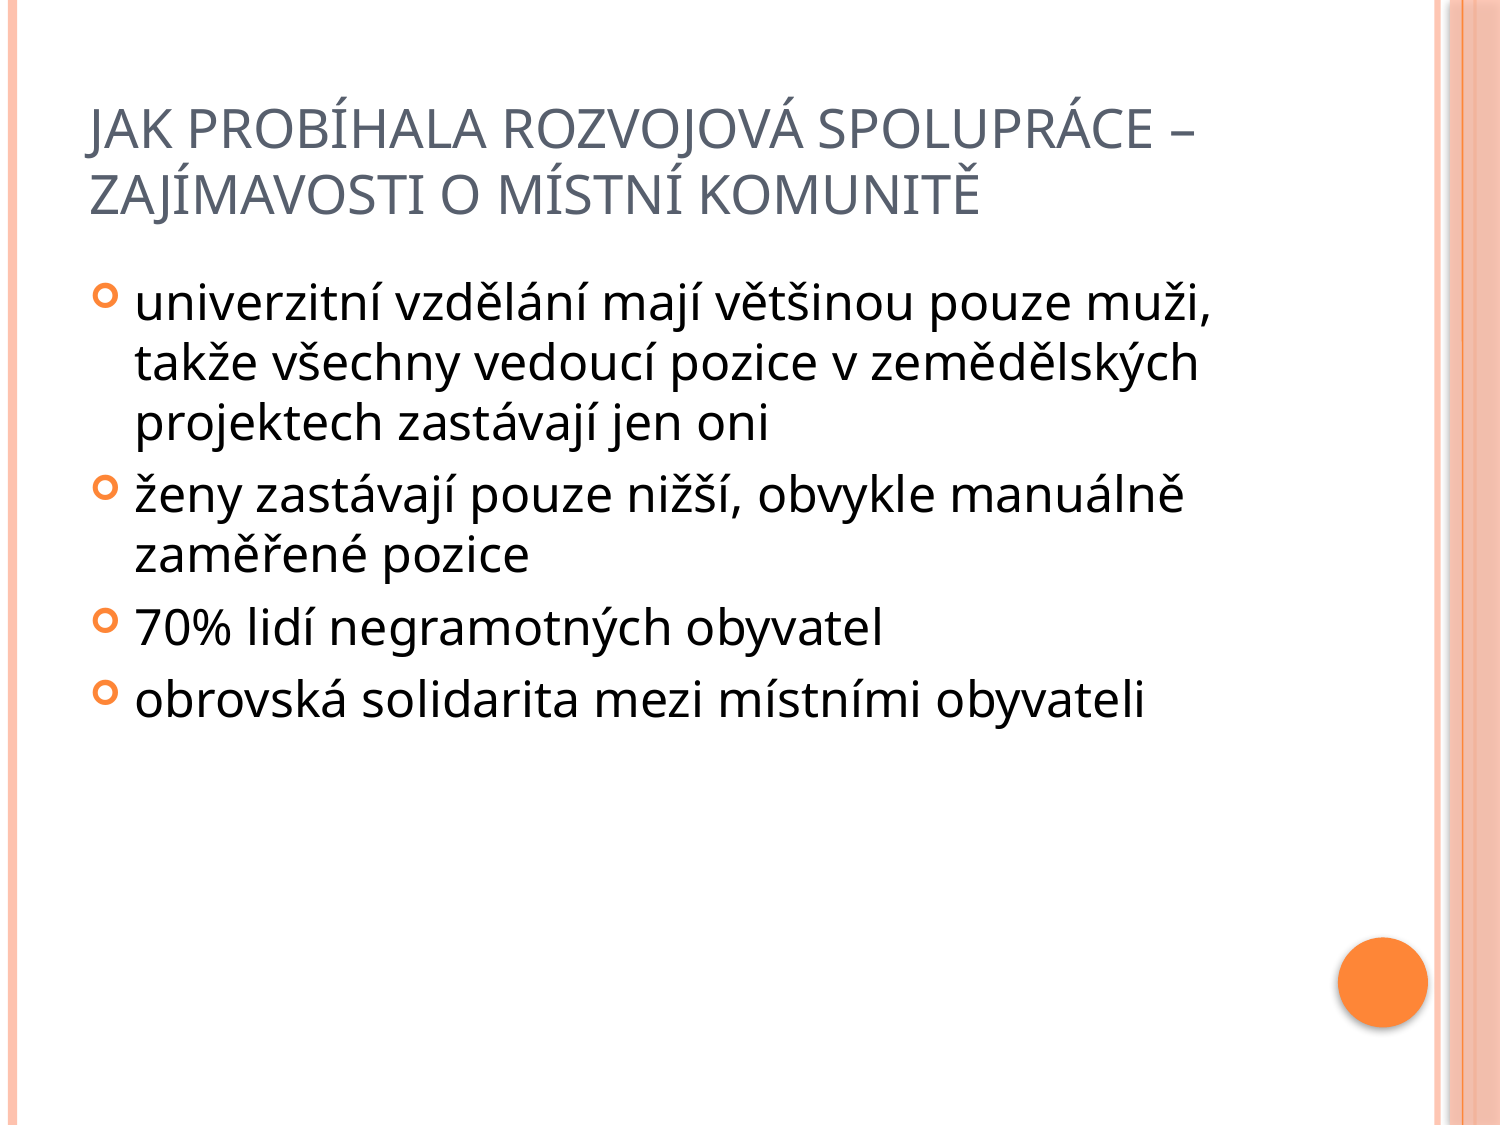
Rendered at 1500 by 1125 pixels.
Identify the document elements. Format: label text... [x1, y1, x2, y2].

list univerzitní vzdělání mají většinou pouze muži, takže všechny vedoucí pozice v zemědělských projektech zastávají jen oni ženy zastávají pouze nižší, obvykle manuálně zaměřené pozice 70% lidí negramotných obyvatel obrovská solidarita mezi místními obyvateli [75, 262, 1300, 1062]
title Jak probíhala rozvojová spolupráce – zajímavosti o místní komunitě [75, 45, 1300, 233]
